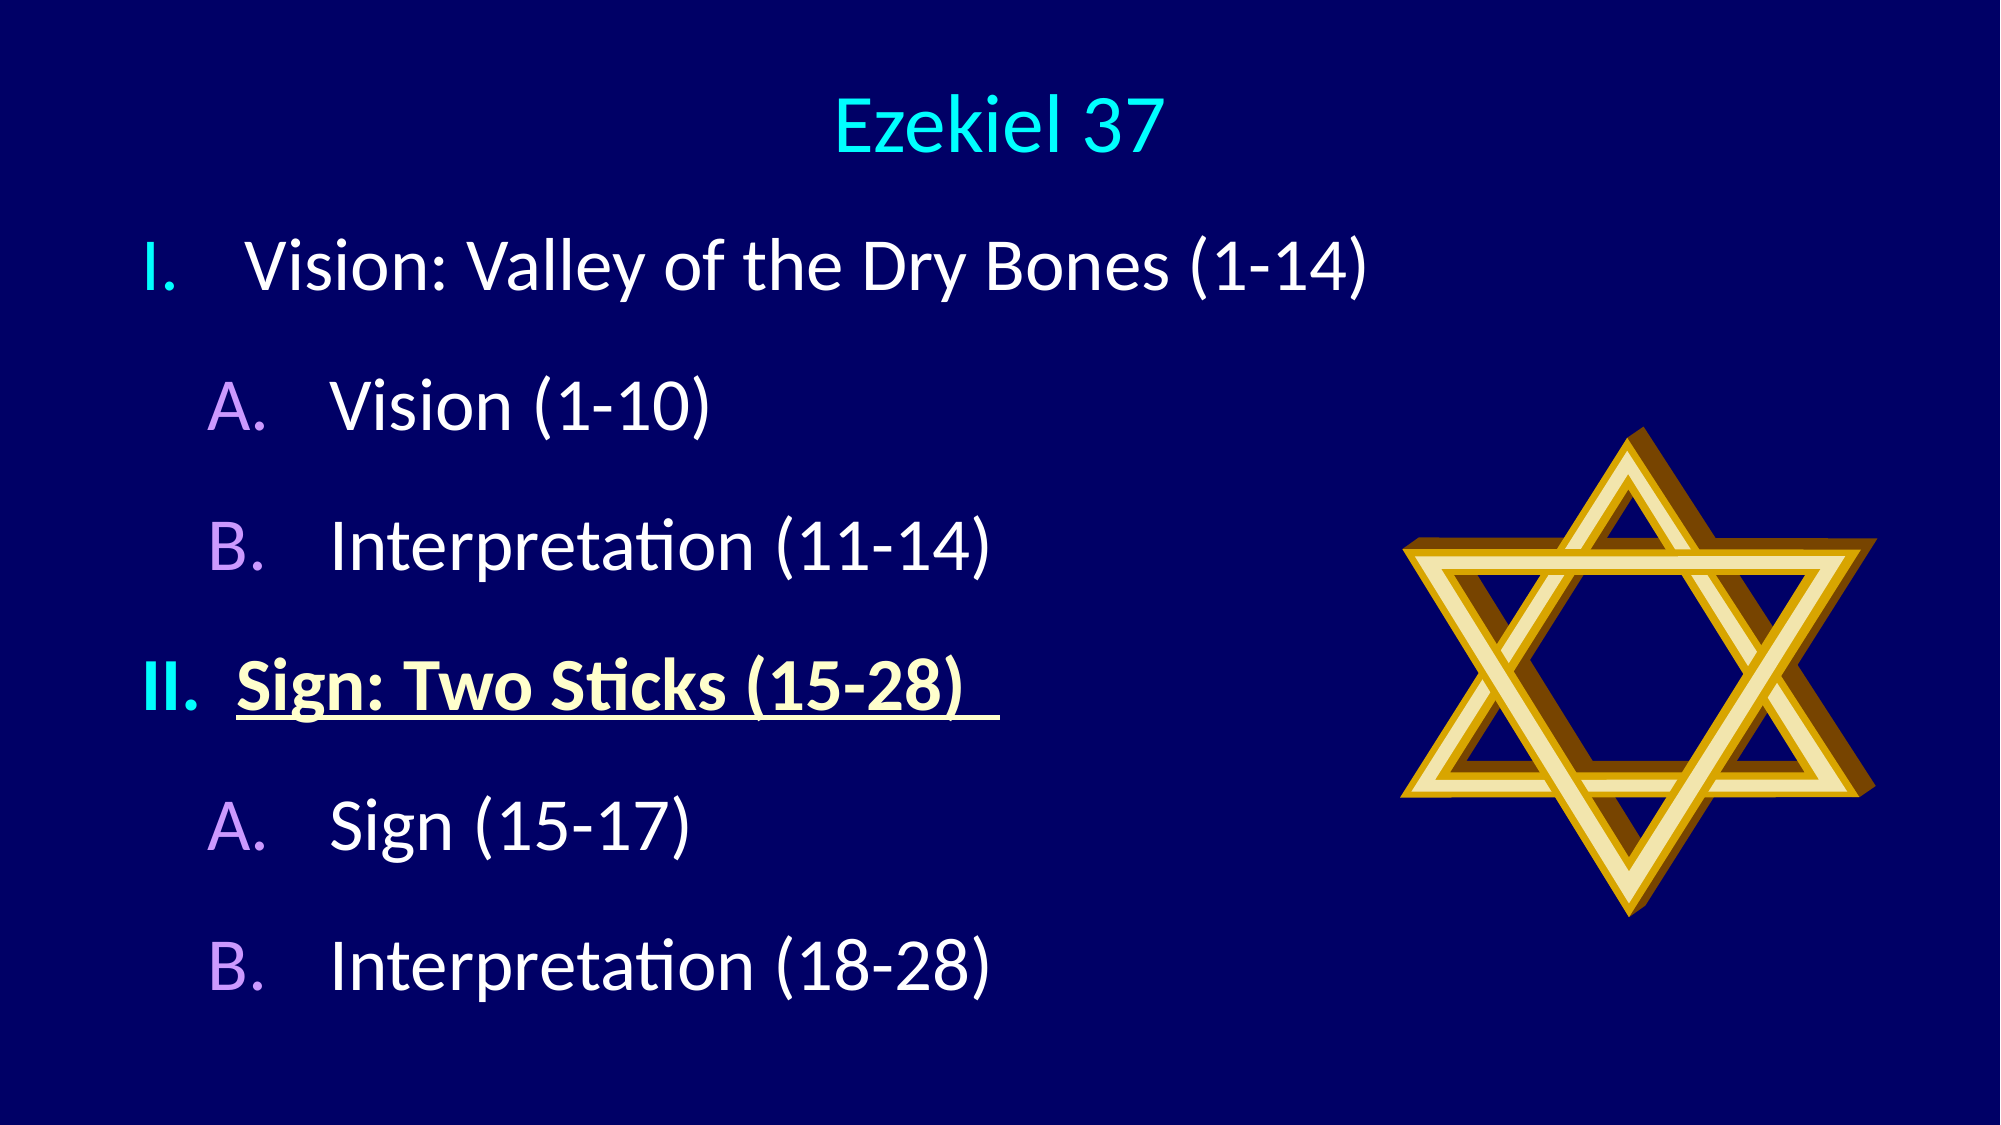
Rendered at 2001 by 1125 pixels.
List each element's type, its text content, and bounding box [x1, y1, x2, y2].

title Ezekiel 37 [300, 50, 1700, 188]
list Vision: Valley of the Dry Bones (1-14) Vision (1-10) Interpretation (11-14) Sign: Two Sticks (15-28) Sign (15-17) Interpretation (18-28) [126, 207, 1477, 721]
picture [1399, 426, 1878, 918]
